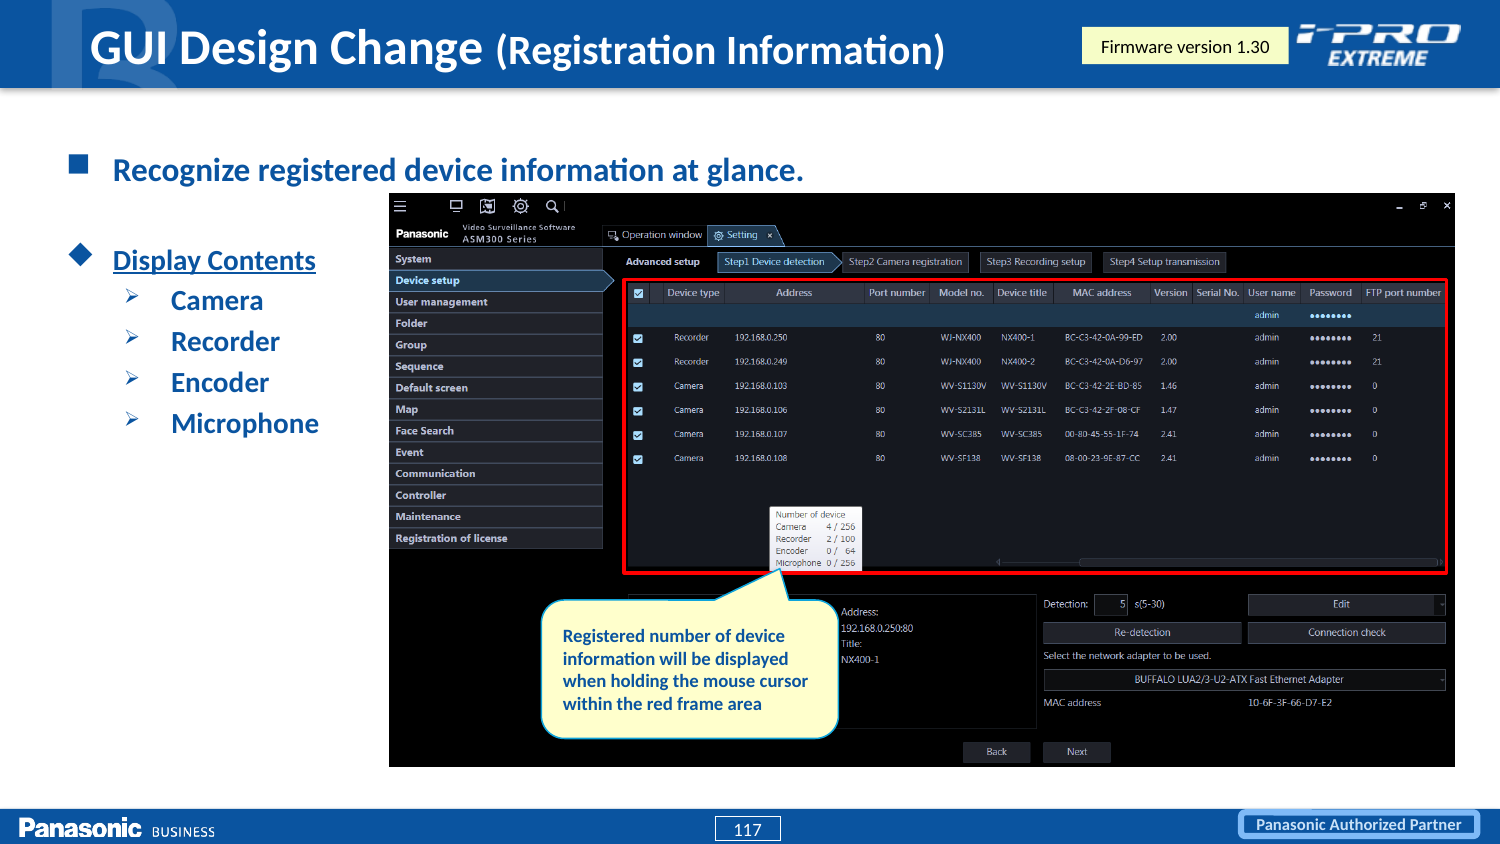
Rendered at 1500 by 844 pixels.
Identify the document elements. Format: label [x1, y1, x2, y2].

picture [1295, 23, 1461, 66]
text_box [1082, 26, 1289, 65]
text_box [78, 8, 997, 81]
picture [389, 193, 1456, 767]
list [50, 140, 1480, 480]
